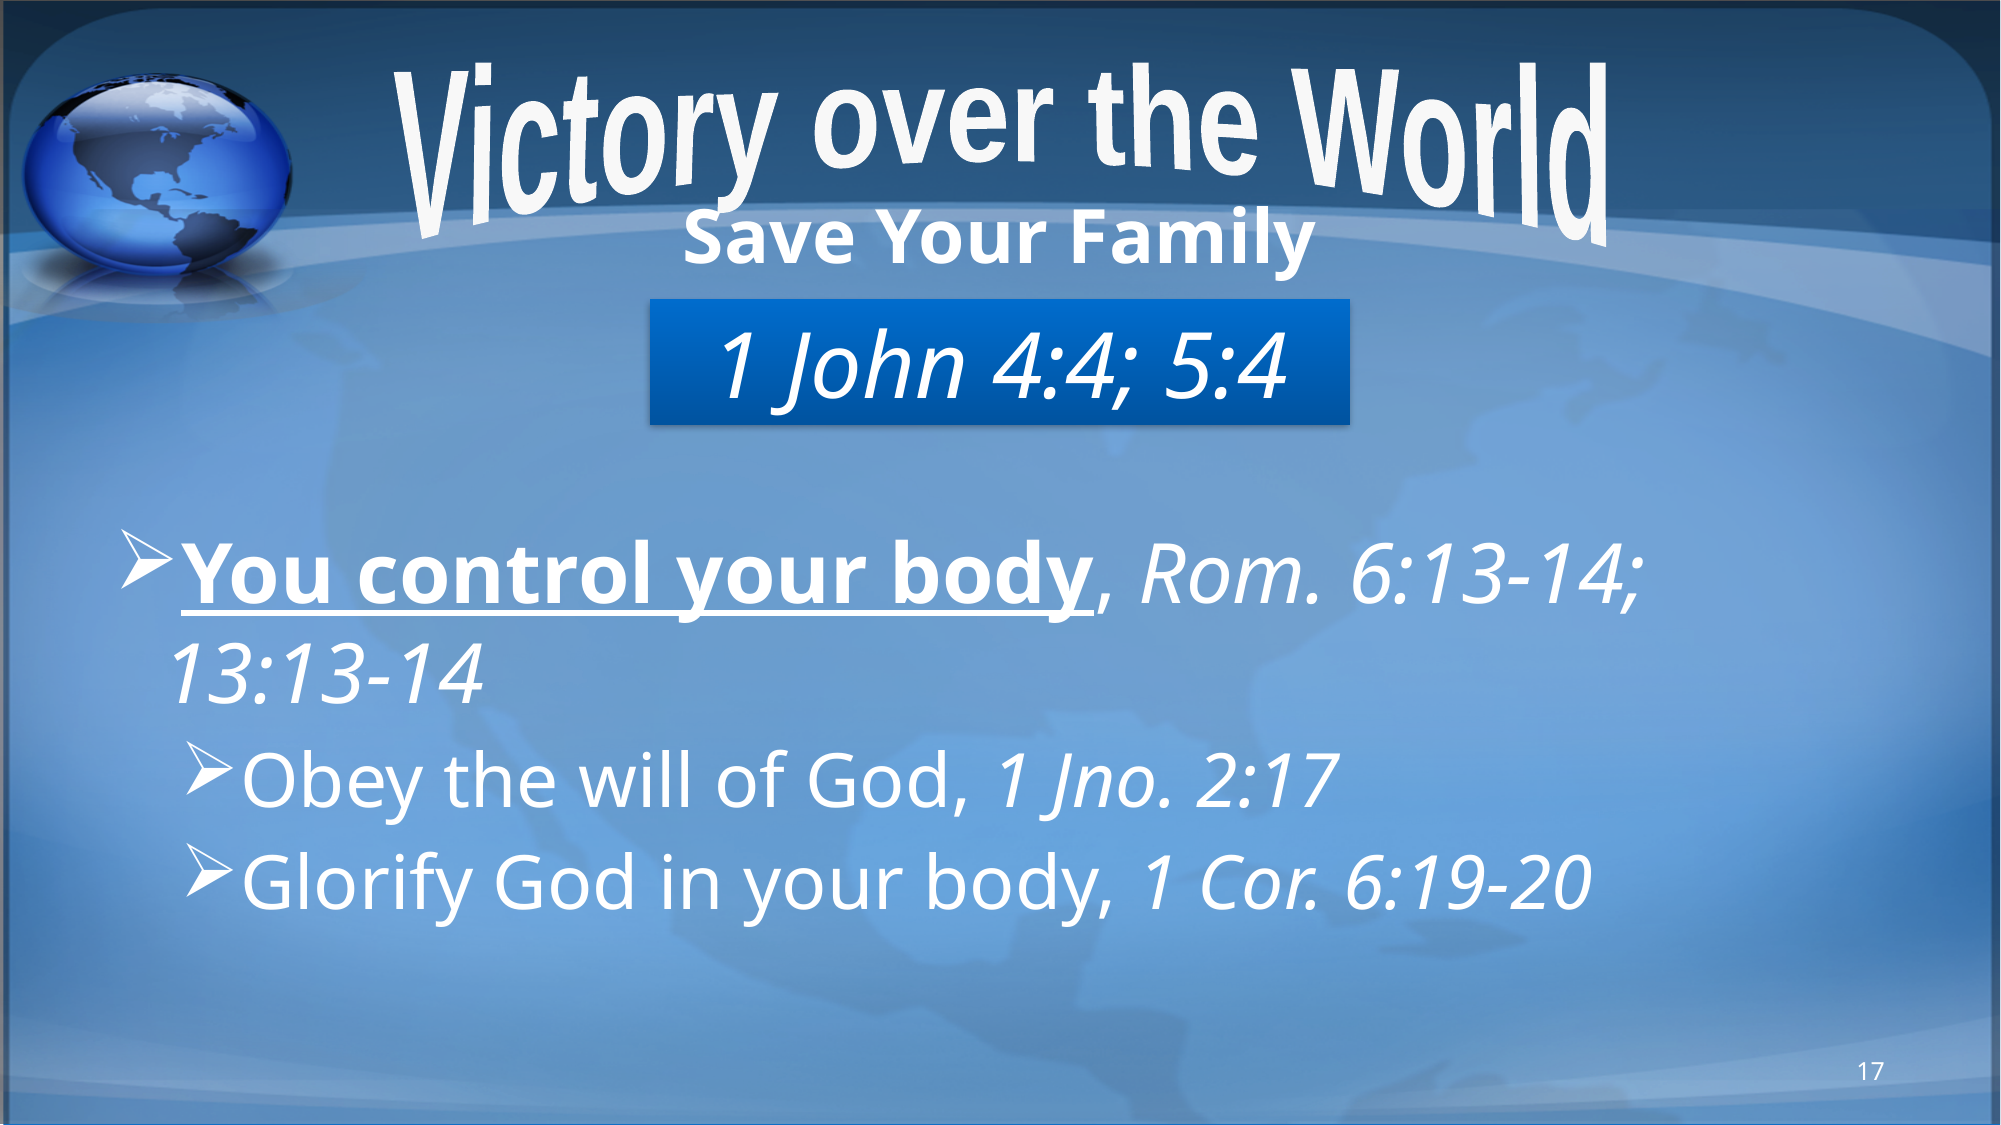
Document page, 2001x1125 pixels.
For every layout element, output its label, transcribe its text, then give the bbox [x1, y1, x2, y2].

text_box Save Your Family [668, 181, 1332, 287]
text_box 1 John 4:4; 5:4 [650, 299, 1350, 425]
picture [0, 0, 2001, 1125]
list You control your body, Rom. 6:13-14; 13:13-14 Obey the will of God, 1 Jno. 2:17 Glorify God in your body, 1 Cor. 6:19-20 [99, 512, 1900, 1125]
slide_number 17 [1433, 1042, 1900, 1103]
